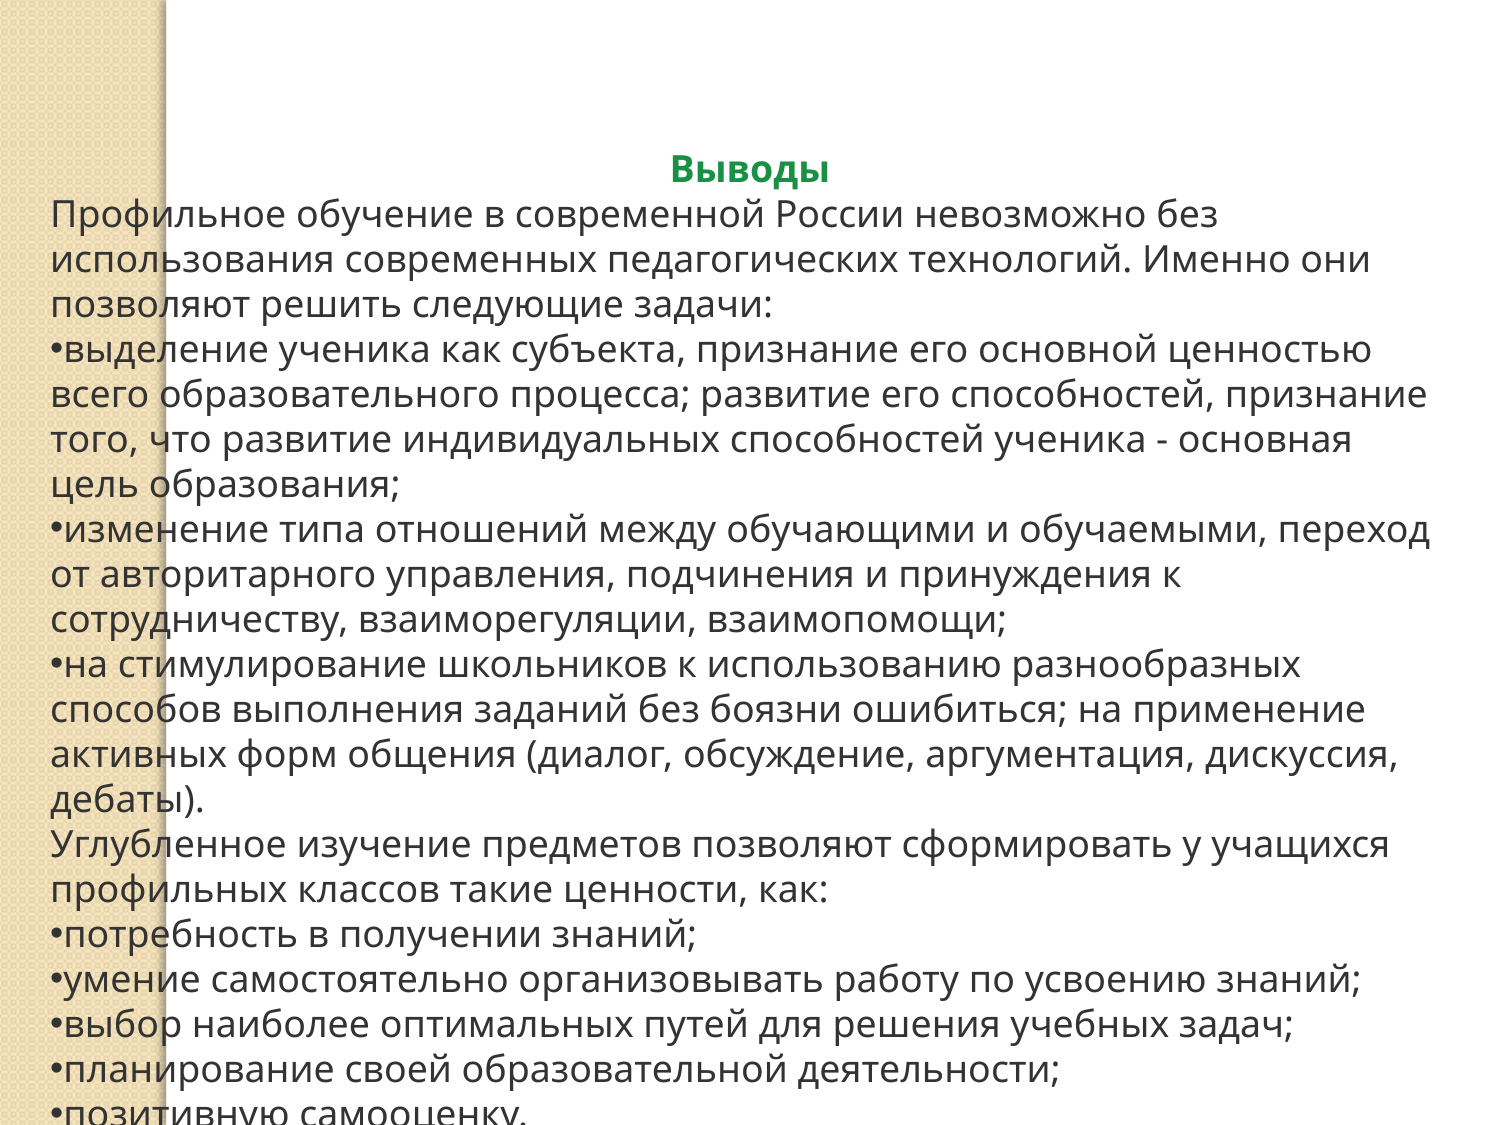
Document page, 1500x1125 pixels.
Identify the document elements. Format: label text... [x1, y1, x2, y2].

text_box Выводы Профильное обучение в современной России невозможно без использования современных педагогических технологий. Именно они позволяют решить следующие задачи: выделение ученика как субъекта, признание его основной ценностью всего образовательного процесса; развитие его способностей, признание того, что развитие индивидуальных способностей ученика - основная цель образования; изменение типа отношений между обучающими и обучаемыми, переход от авторитарного управления, подчинения и принуждения к сотрудничеству, взаиморегуляции, взаимопомощи; на стимулирование школьников к использованию разнообразных способов выполнения заданий без боязни ошибиться; на применение активных форм общения (диалог, обсуждение, аргументация, дискуссия, дебаты). Углубленное изучение предметов позволяют сформировать у учащихся профильных классов такие ценности, как: потребность в получении знаний; умение самостоятельно организовывать работу по усвоению знаний; выбор наиболее оптимальных путей для решения учебных задач; планирование своей образовательной деятельности; позитивную самооценку. [35, 137, 1465, 1125]
